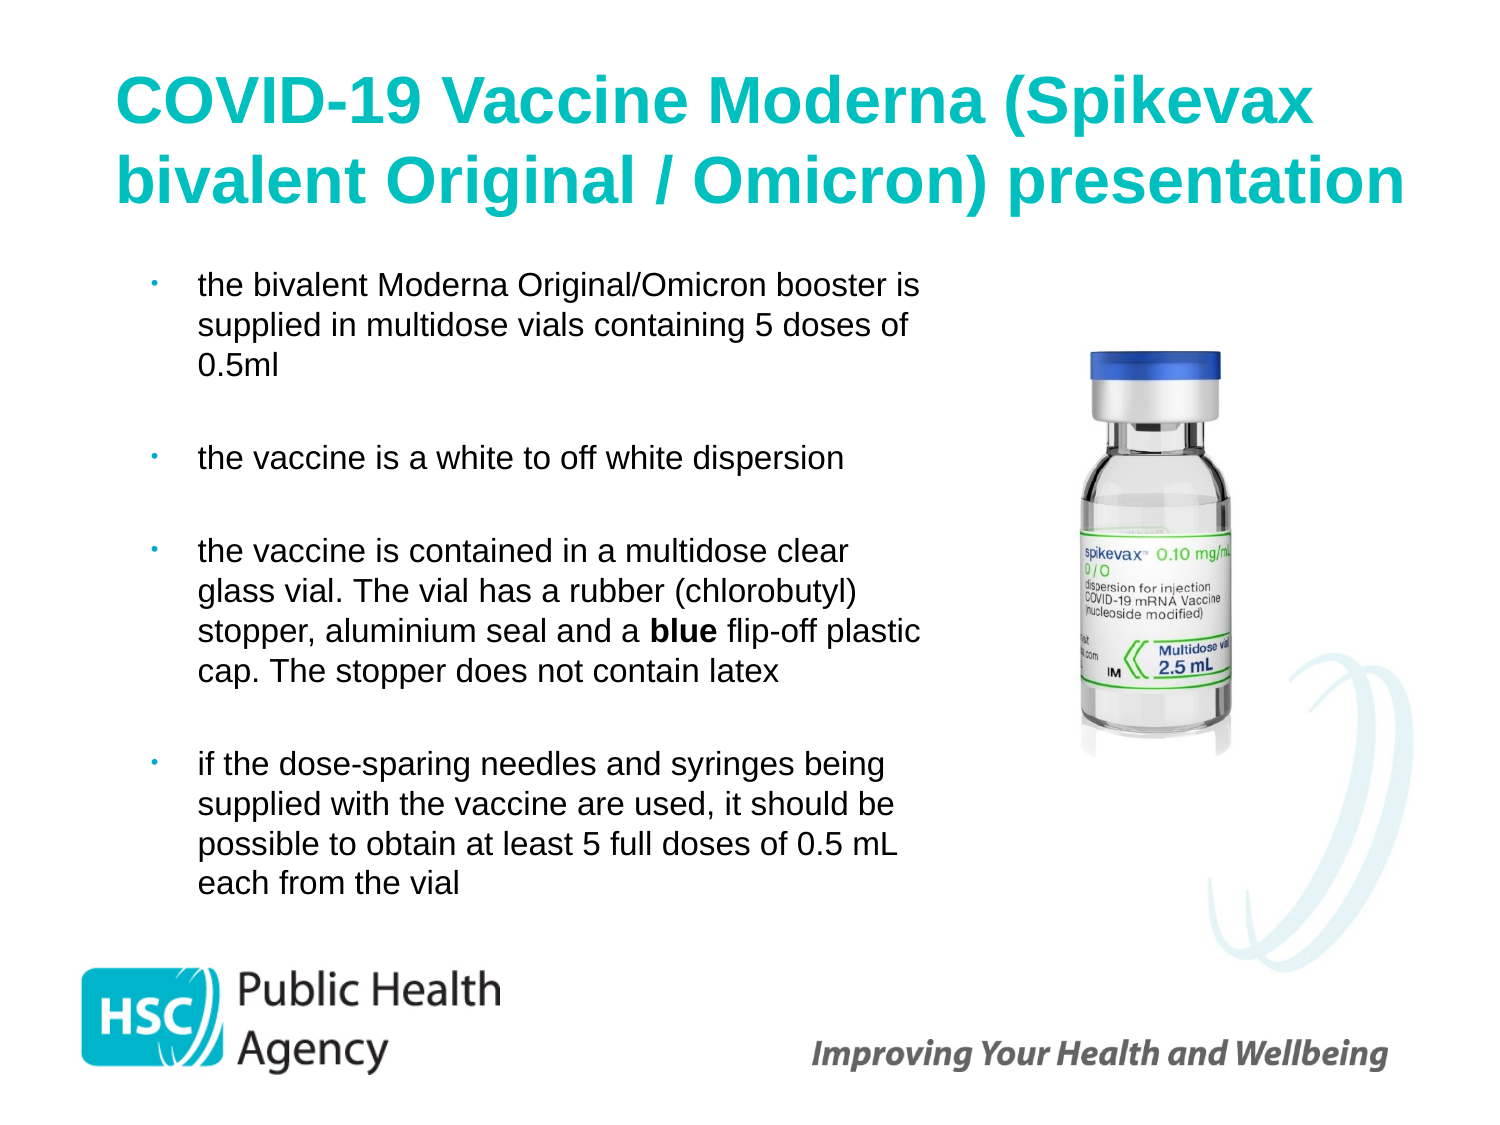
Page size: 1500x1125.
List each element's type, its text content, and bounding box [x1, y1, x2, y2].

picture [1021, 289, 1417, 978]
title COVID-19 Vaccine Moderna (Spikevax bivalent Original / Omicron) presentation [100, 42, 1438, 232]
picture [75, 962, 500, 1075]
picture [812, 1039, 1388, 1072]
list the bivalent Moderna Original/Omicron booster is supplied in multidose vials containing 5 doses of 0.5ml the vaccine is a white to off white dispersion the vaccine is contained in a multidose clear glass vial. The vial has a rubber (chlorobutyl) stopper, aluminium seal and a blue flip-off plastic cap. The stopper does not contain latex if the dose-sparing needles and syringes being supplied with the vaccine are used, it should be possible to obtain at least 5 full doses of 0.5 mL each from the vial [135, 255, 939, 929]
